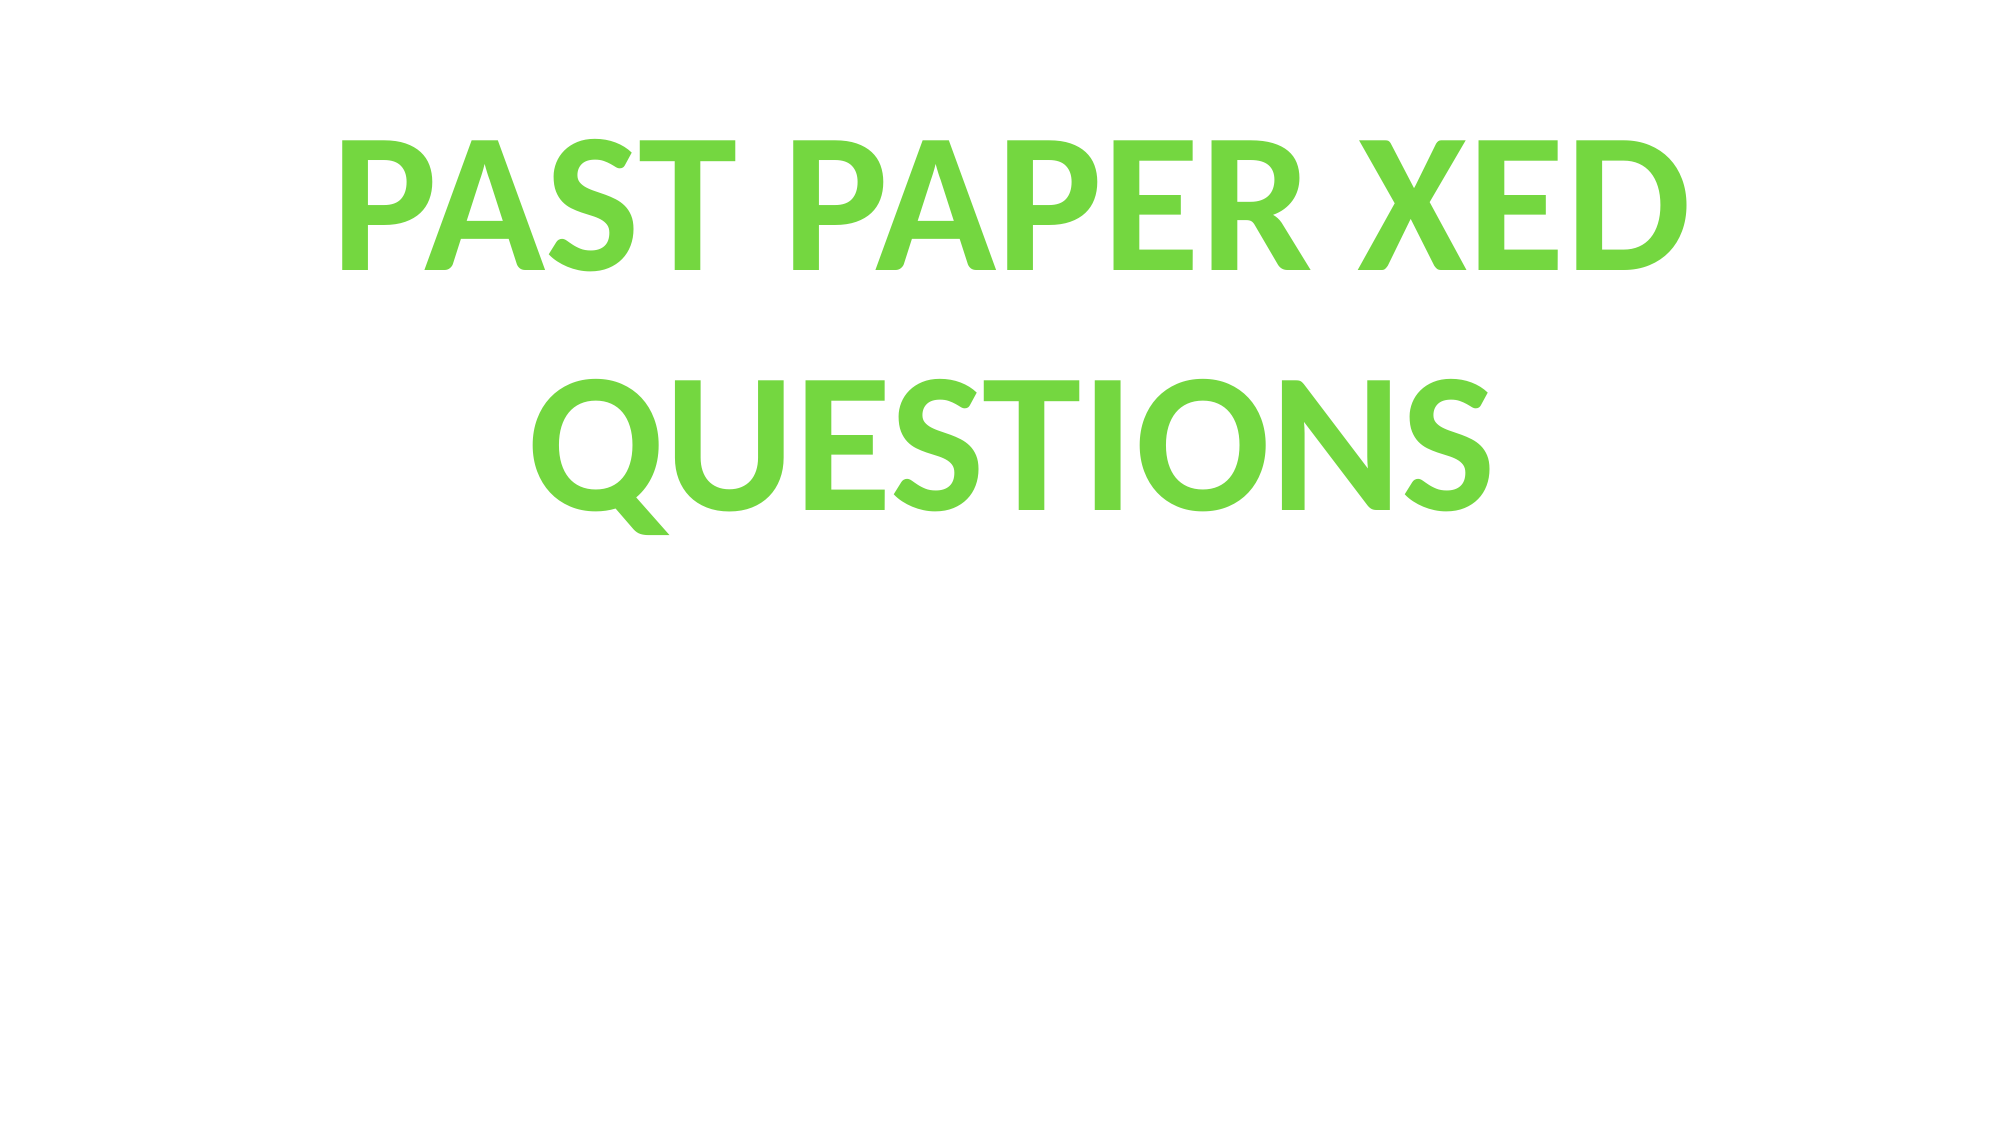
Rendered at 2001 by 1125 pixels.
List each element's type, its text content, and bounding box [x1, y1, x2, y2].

text_box PAST PAPER XED QUESTIONS [119, 62, 1905, 558]
